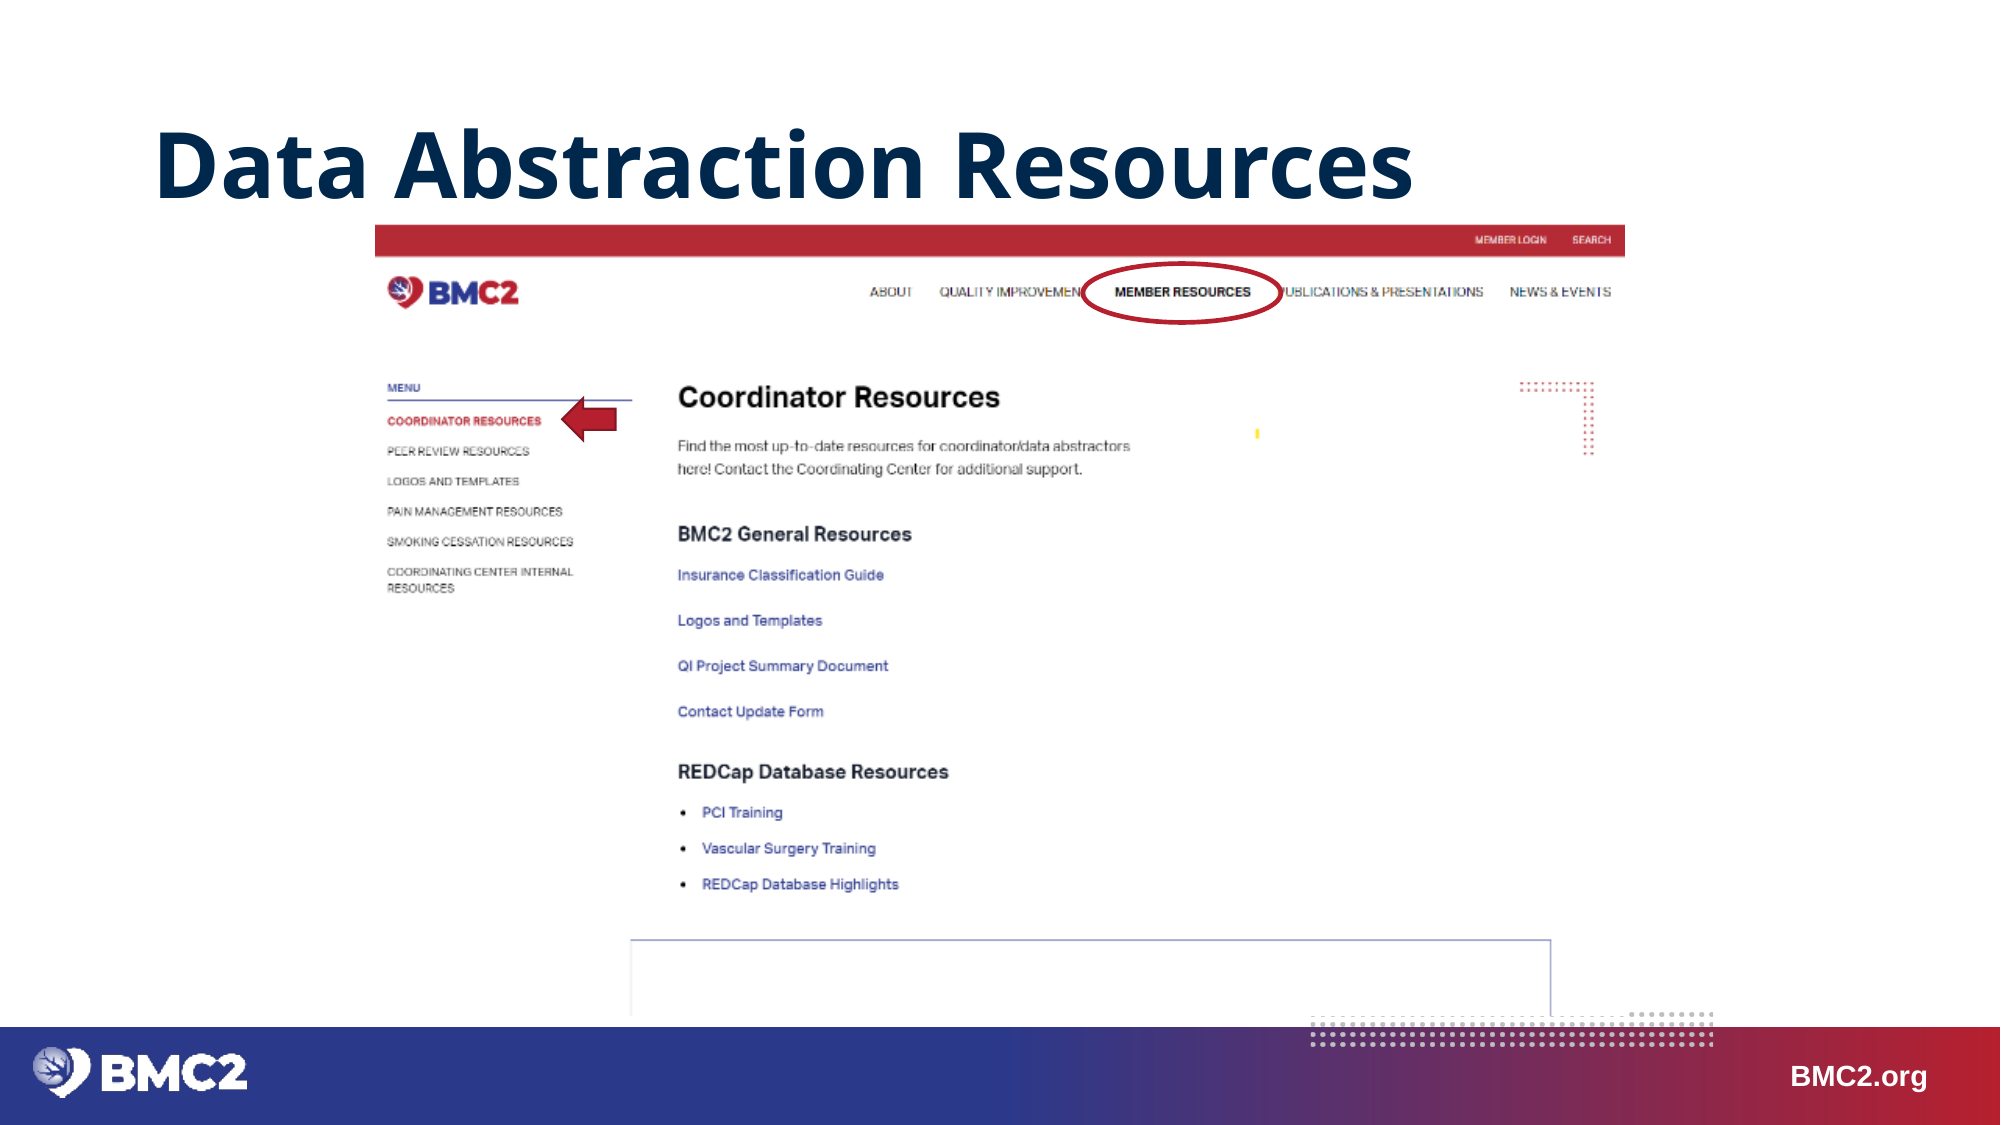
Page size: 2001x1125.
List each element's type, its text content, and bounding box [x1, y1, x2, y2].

picture [33, 1047, 247, 1098]
title Data Abstraction Resources [137, 59, 1863, 278]
picture [375, 222, 1714, 1047]
